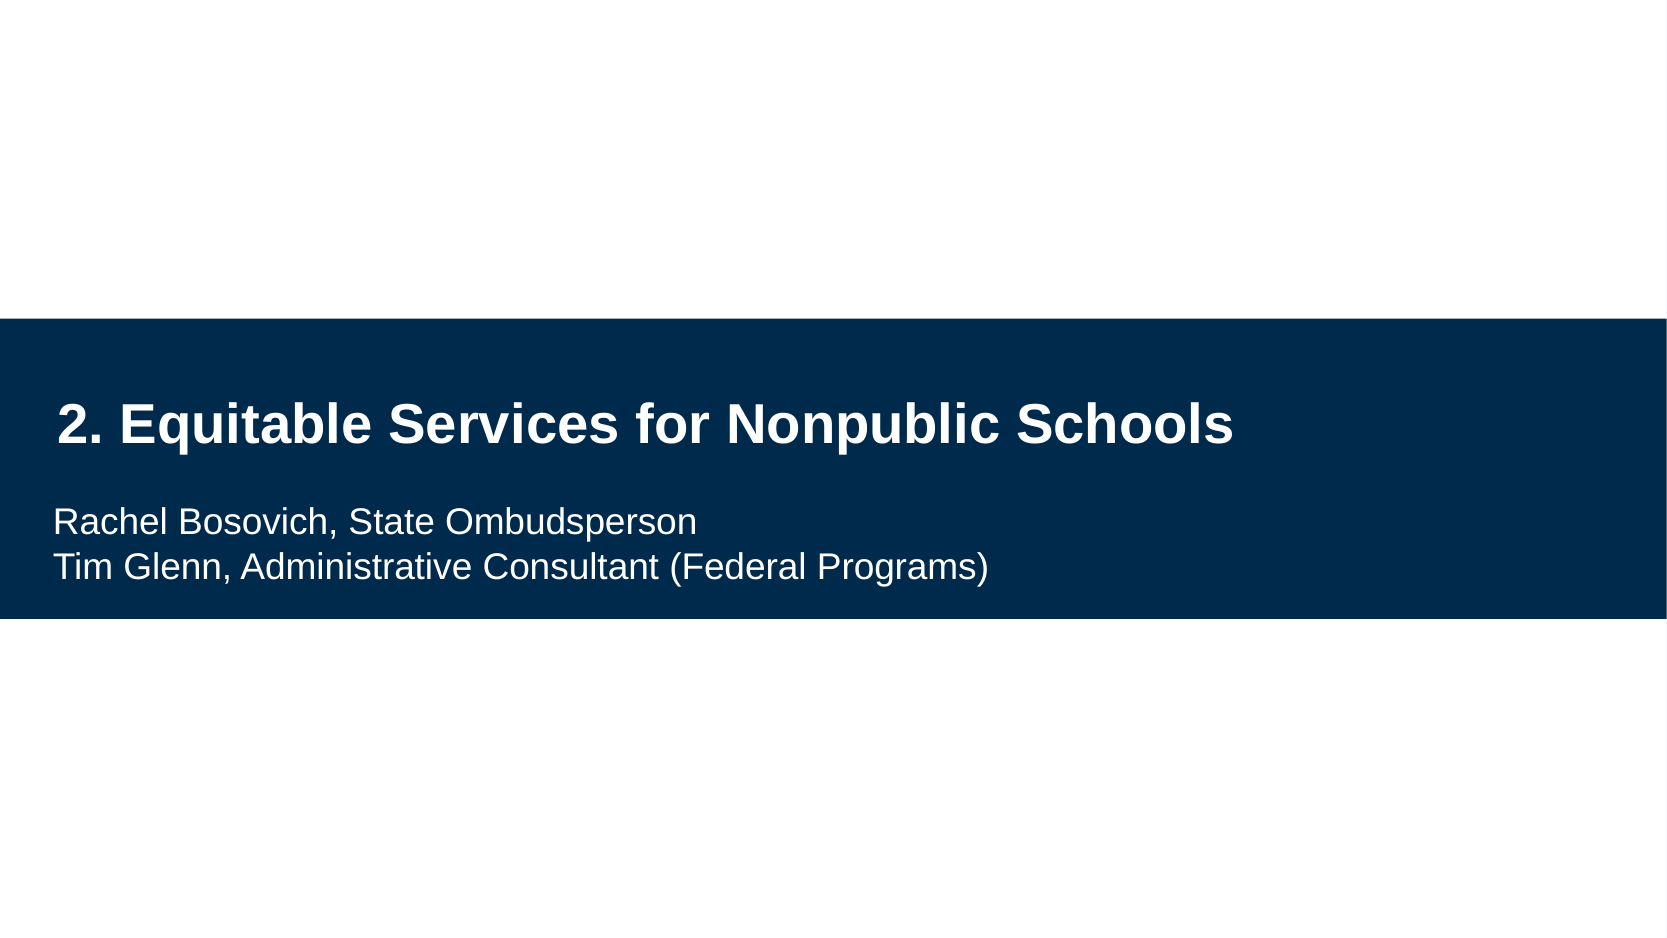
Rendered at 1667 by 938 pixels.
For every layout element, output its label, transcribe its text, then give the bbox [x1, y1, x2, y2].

list Rachel Bosovich, State Ombudsperson Tim Glenn, Administrative Consultant (Federal Programs) [41, 492, 1625, 593]
title 2. Equitable Services for Nonpublic Schools [45, 348, 1625, 492]
